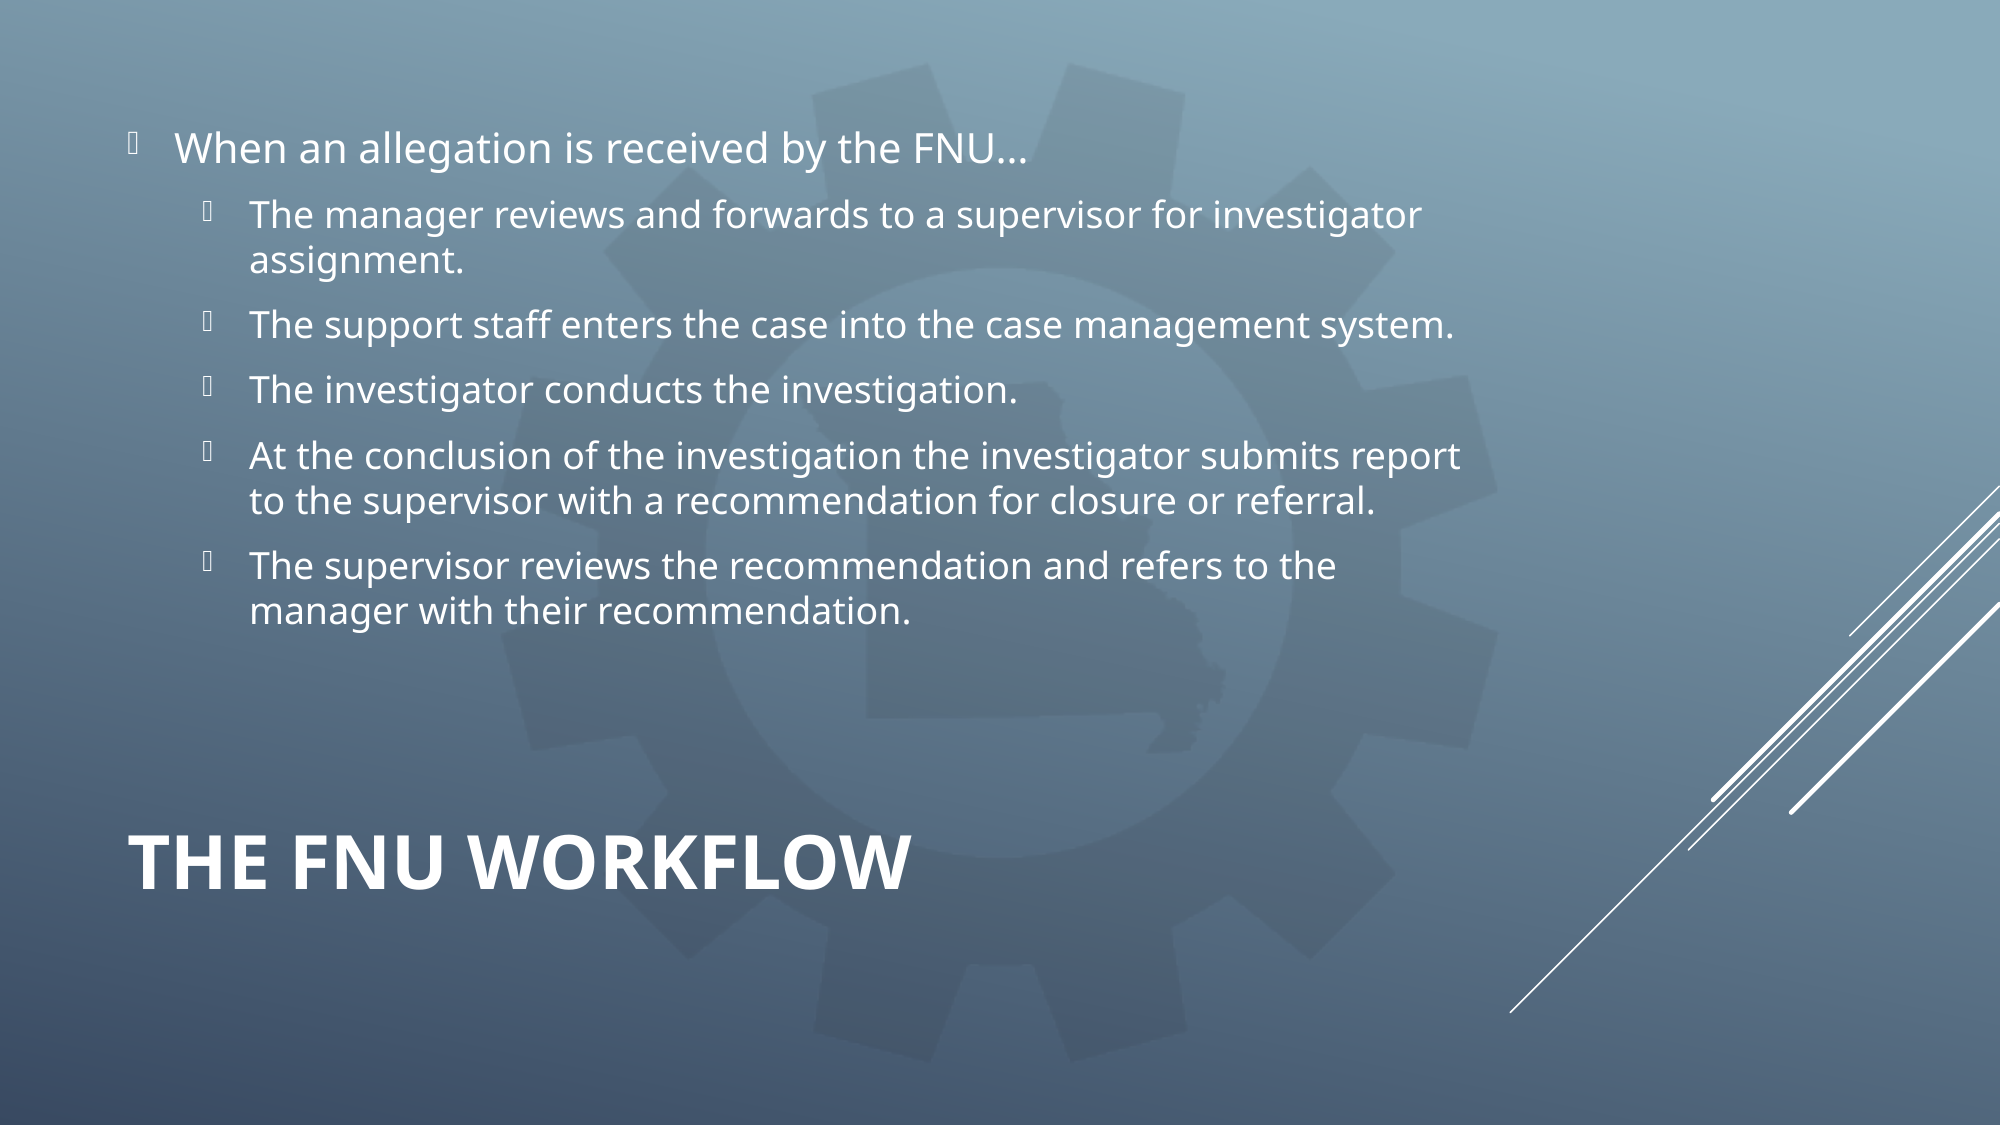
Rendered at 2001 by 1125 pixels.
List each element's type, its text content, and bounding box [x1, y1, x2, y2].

picture [460, 7, 1540, 1118]
list When an allegation is received by the FNU… The manager reviews and forwards to a supervisor for investigator assignment. The support staff enters the case into the case management system. The investigator conducts the investigation. At the conclusion of the investigation the investigator submits report to the supervisor with a recommendation for closure or referral. The supervisor reviews the recommendation and refers to the manager with their recommendation. [112, 112, 460, 706]
title The FNU Workflow [112, 736, 460, 984]
